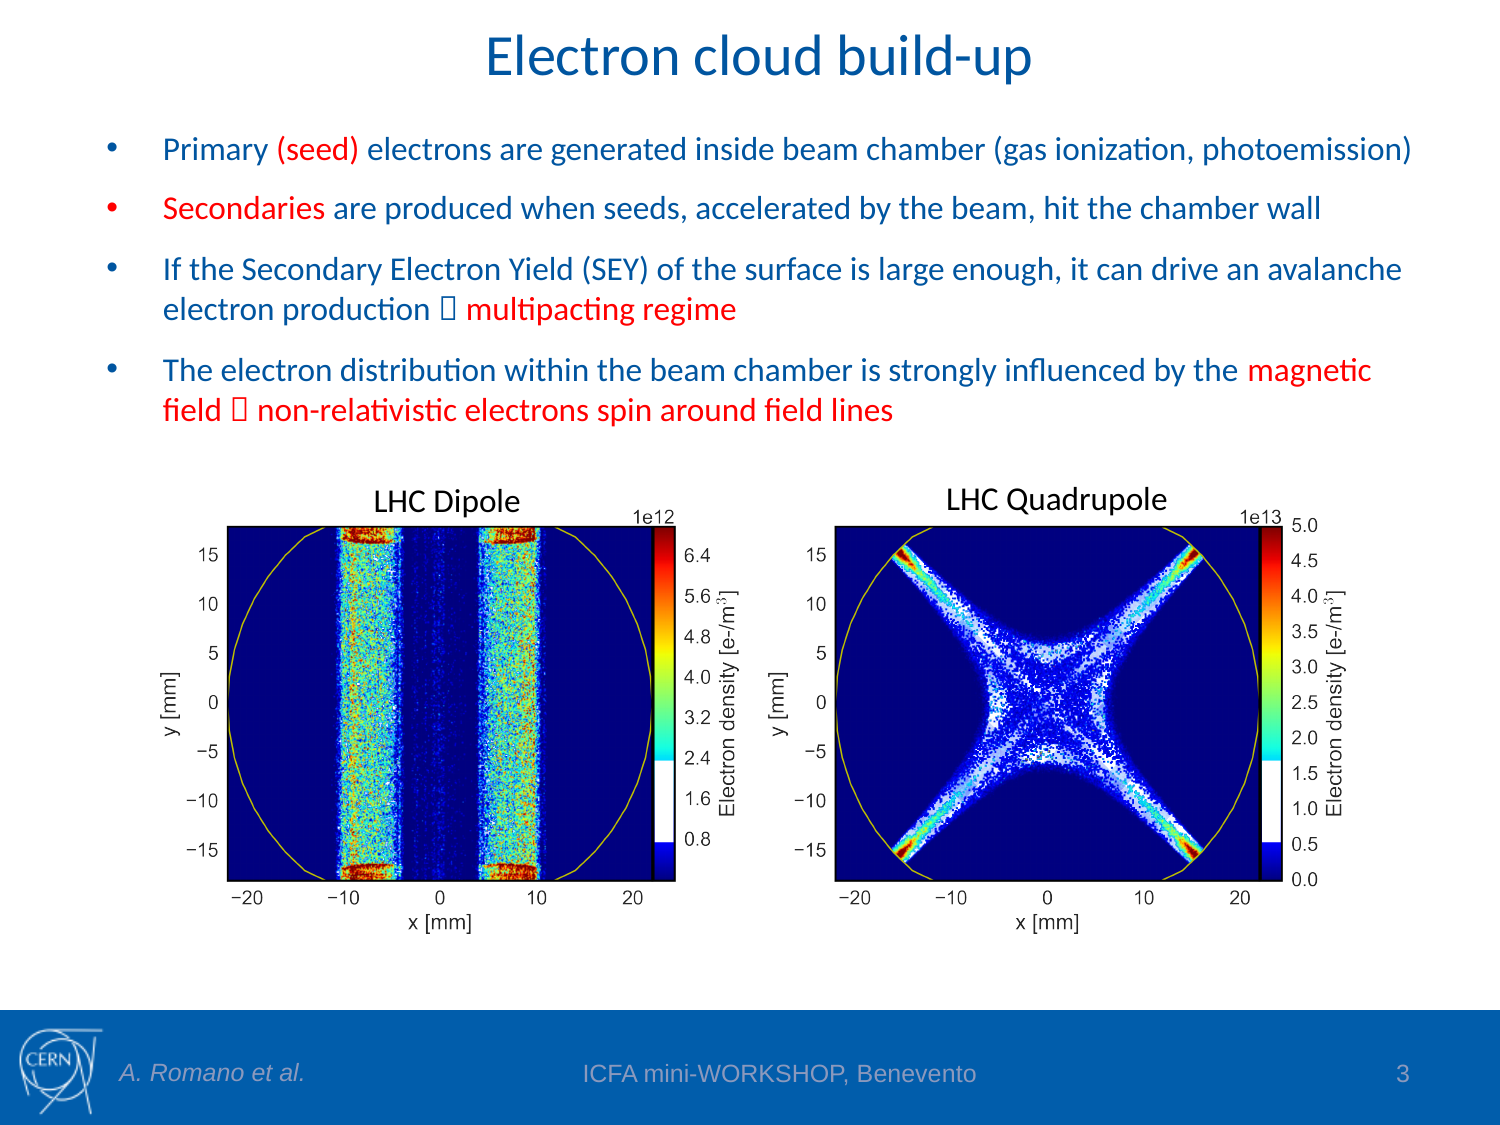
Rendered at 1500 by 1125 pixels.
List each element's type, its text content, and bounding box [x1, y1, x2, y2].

text_box Electron cloud build-up [40, 23, 1479, 94]
footer ICFA mini-WORKSHOP, Benevento [366, 1042, 1270, 1103]
text_box A. Romano et al. [60, 1033, 366, 1109]
text_box Primary (seed) electrons are generated inside beam chamber (gas ionization, photoemission) Secondaries are produced when seeds, accelerated by the beam, hit the chamber wall If the Secondary Electron Yield (SEY) of the surface is large enough, it can drive an avalanche electron production  multipacting regime The electron distribution within the beam chamber is strongly influenced by the magnetic field  non-relativistic electrons spin around field lines [54, 99, 1449, 436]
slide_number 2 [1342, 1042, 1425, 1103]
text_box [153, 469, 1354, 942]
